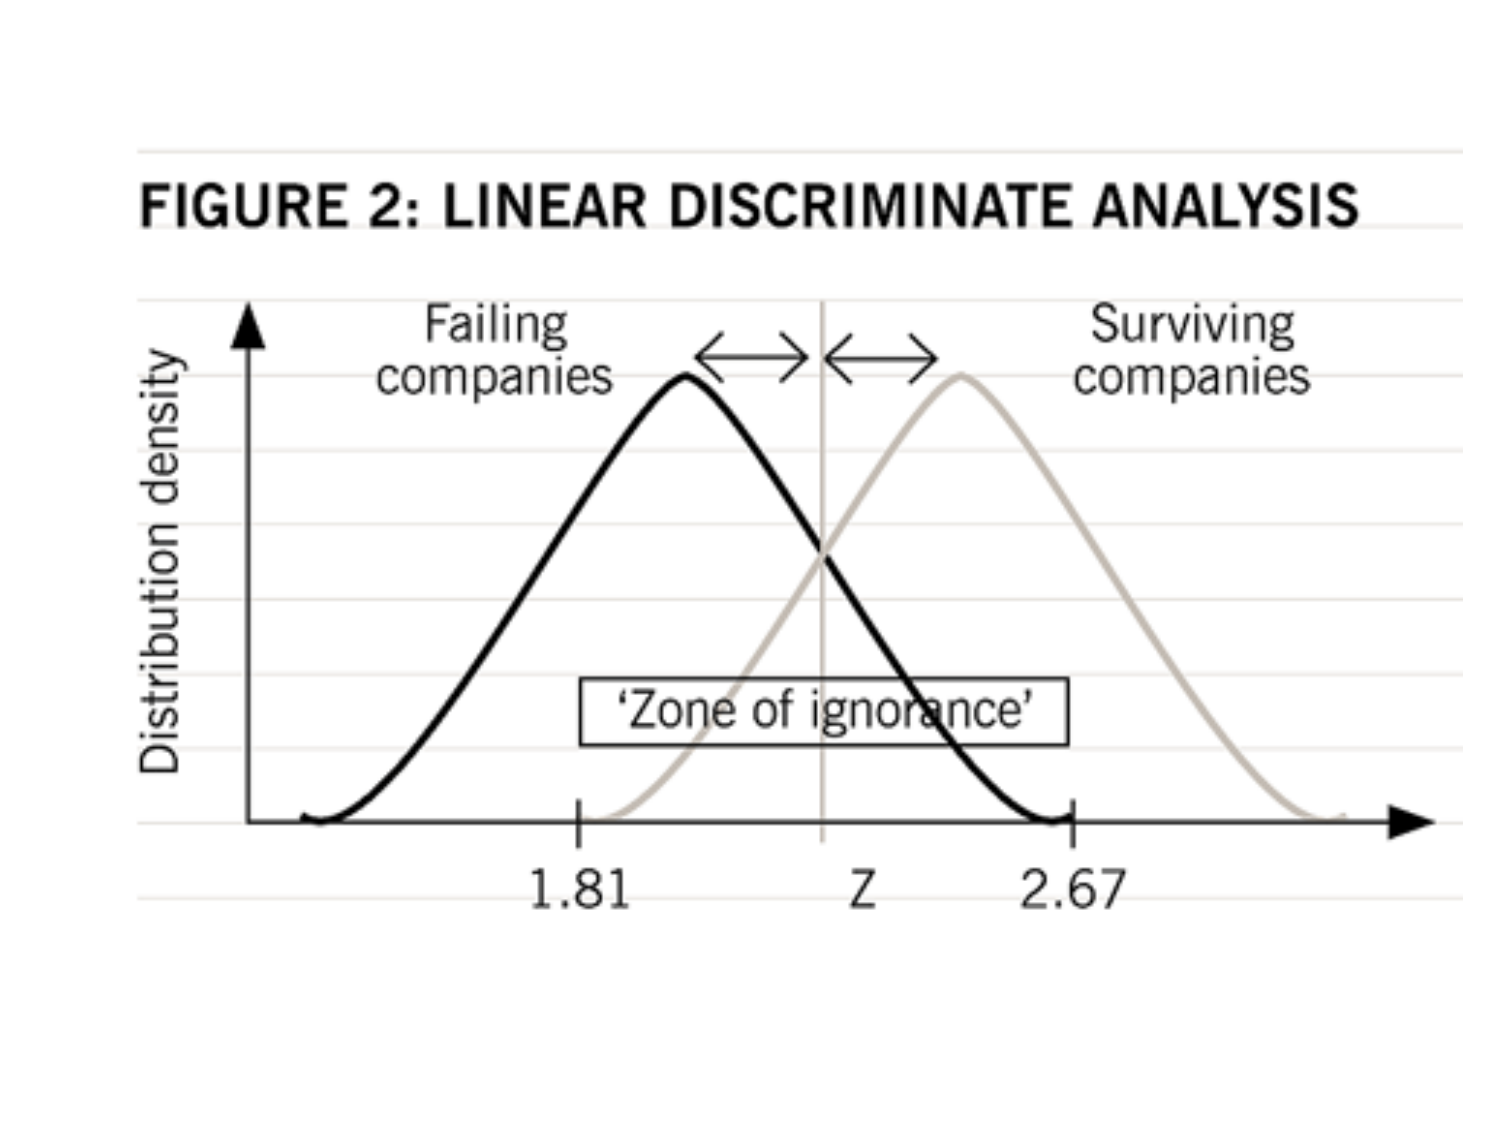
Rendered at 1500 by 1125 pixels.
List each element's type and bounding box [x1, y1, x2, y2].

list [112, 137, 1464, 937]
